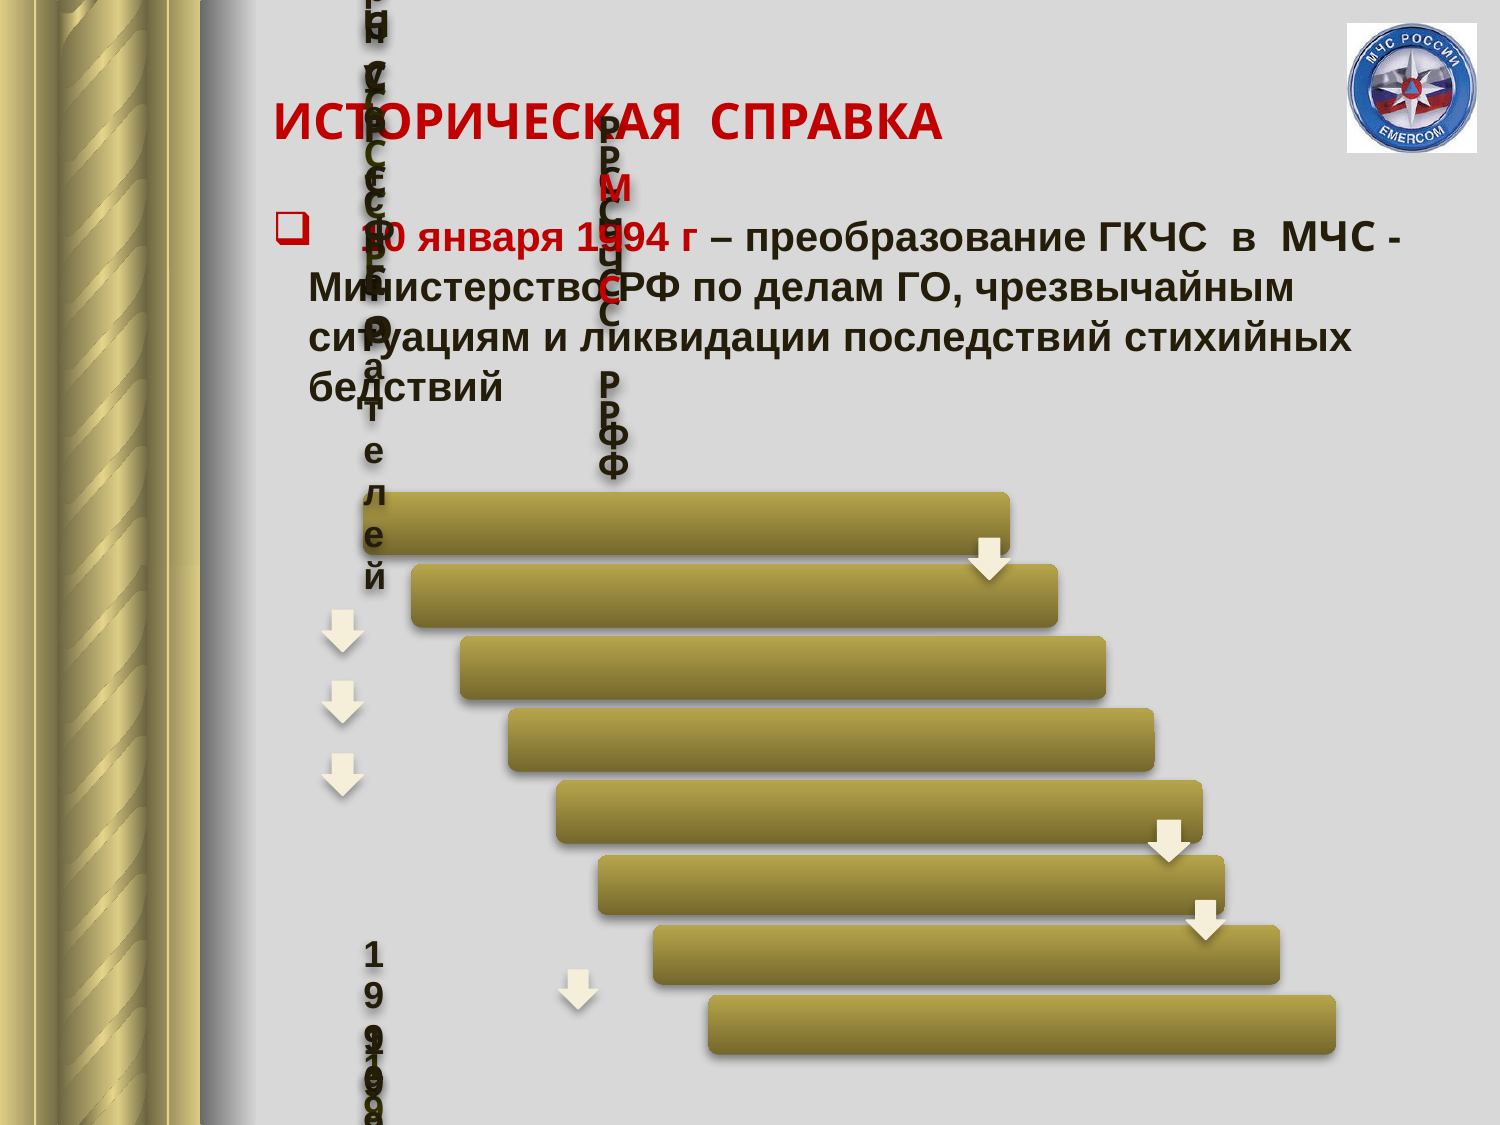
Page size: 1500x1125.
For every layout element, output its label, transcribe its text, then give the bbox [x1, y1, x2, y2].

picture [1347, 23, 1477, 153]
text_box ИСТОРИЧЕСКАЯ СПРАВКА 10 января 1994 г – преобразование ГКЧС в МЧС - Министерство РФ по делам ГО, чрезвычайным ситуациям и ликвидации последствий стихийных бедствий [257, 81, 1465, 417]
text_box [362, 491, 1337, 1055]
